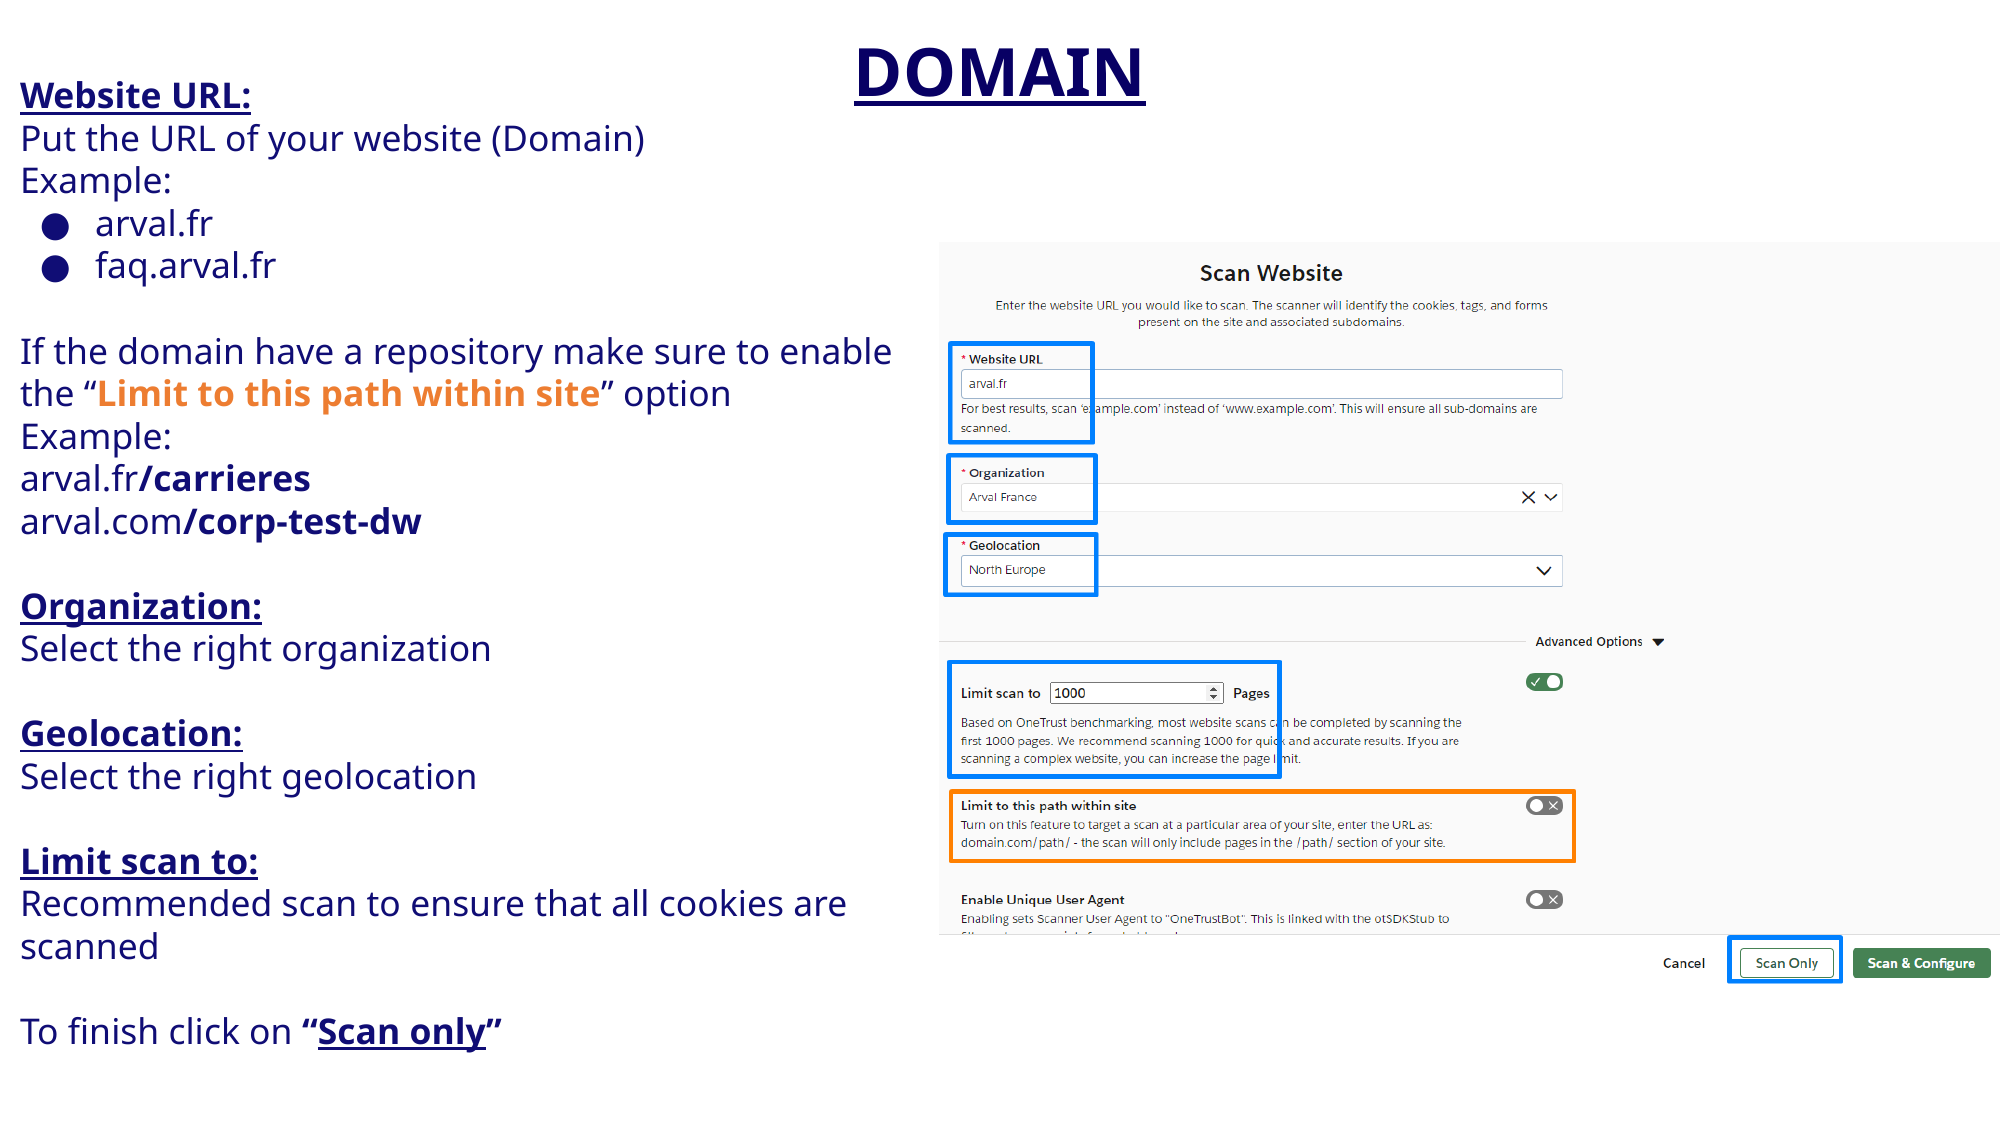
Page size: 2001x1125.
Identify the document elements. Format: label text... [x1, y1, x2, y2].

text_box Website URL: Put the URL of your website (Domain) Example: arval.fr faq.arval.fr If the domain have a repository make sure to enable the “Limit to this path within site” option Example: arval.fr/carrieres arval.com/corp-test-dw Organization: Select the right organization Geolocation: Select the right geolocation Limit scan to: Recommended scan to ensure that all cookies are scanned To finish click on “Scan only” [0, 53, 940, 1072]
text_box DOMAIN [525, 29, 1475, 125]
picture [938, 242, 2000, 985]
